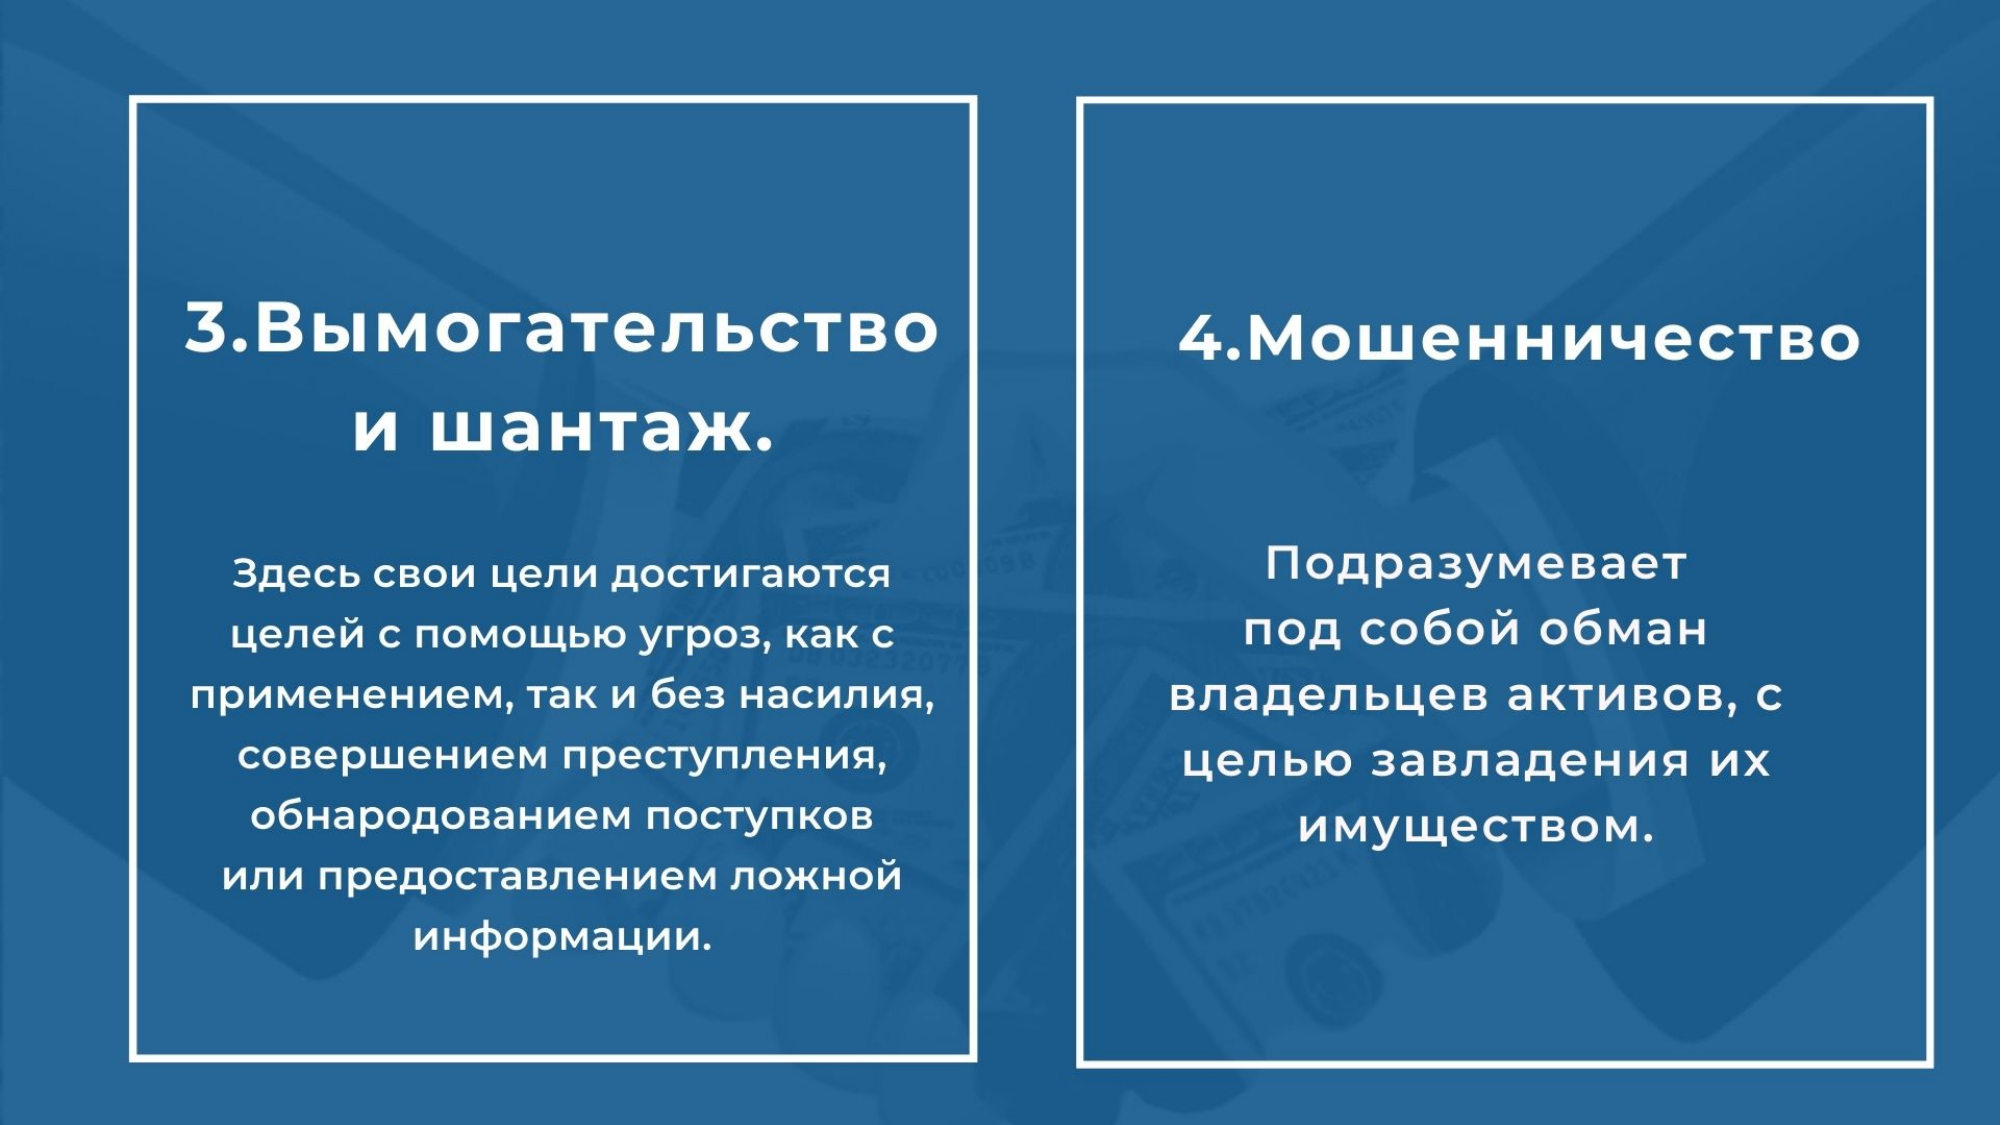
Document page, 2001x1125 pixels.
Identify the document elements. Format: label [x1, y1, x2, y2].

list [0, 0, 2000, 1125]
